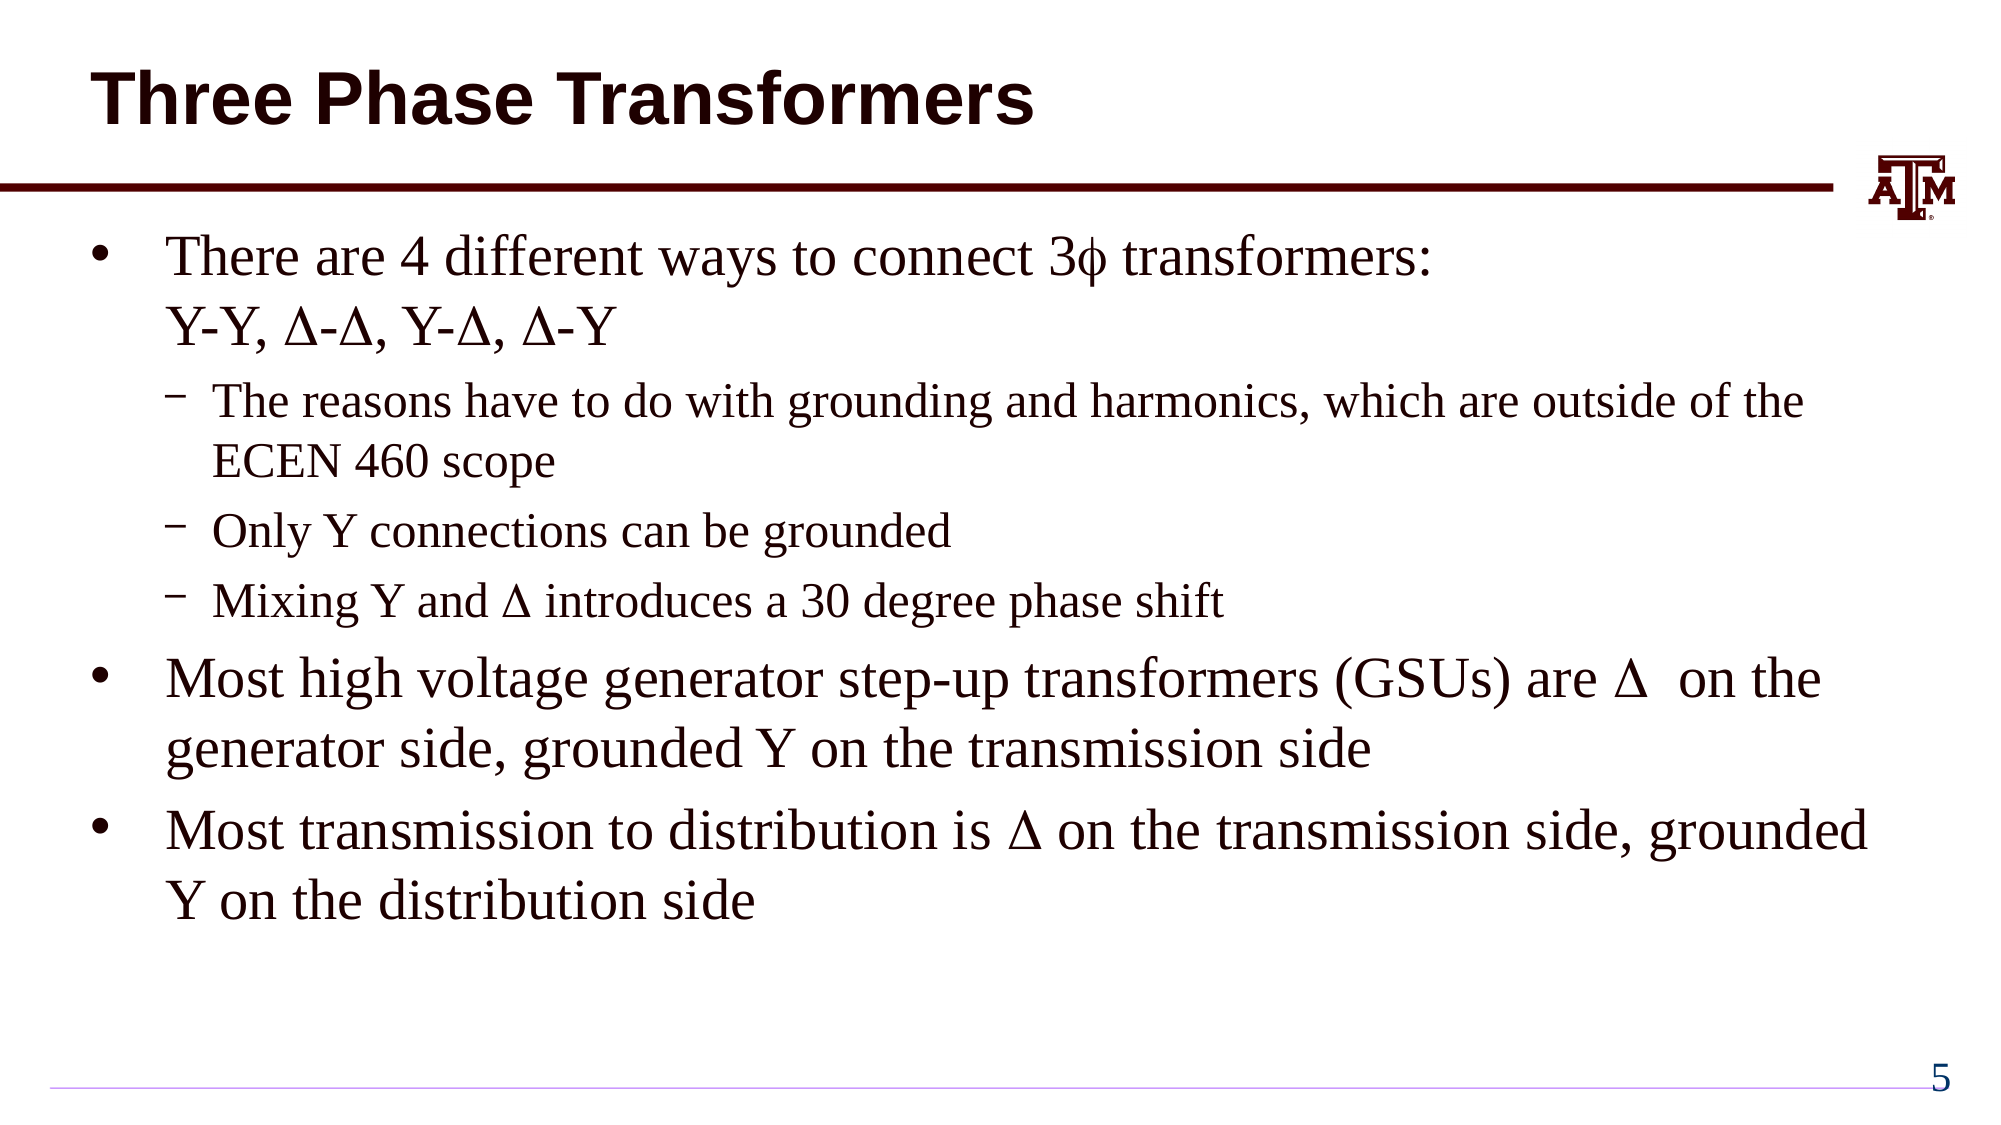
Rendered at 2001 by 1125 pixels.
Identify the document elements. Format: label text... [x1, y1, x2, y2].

list There are 4 different ways to connect 3f transformers: Y-Y, D-D, Y-D, D-Y The reasons have to do with grounding and harmonics, which are outside of the ECEN 460 scope Only Y connections can be grounded Mixing Y and D introduces a 30 degree phase shift Most high voltage generator step-up transformers (GSUs) are D on the generator side, grounded Y on the transmission side Most transmission to distribution is D on the transmission side, grounded Y on the distribution side [74, 209, 1929, 823]
slide_number 4 [1549, 1037, 1967, 1113]
picture [1856, 137, 1967, 238]
title Three Phase Transformers [74, 12, 1909, 188]
